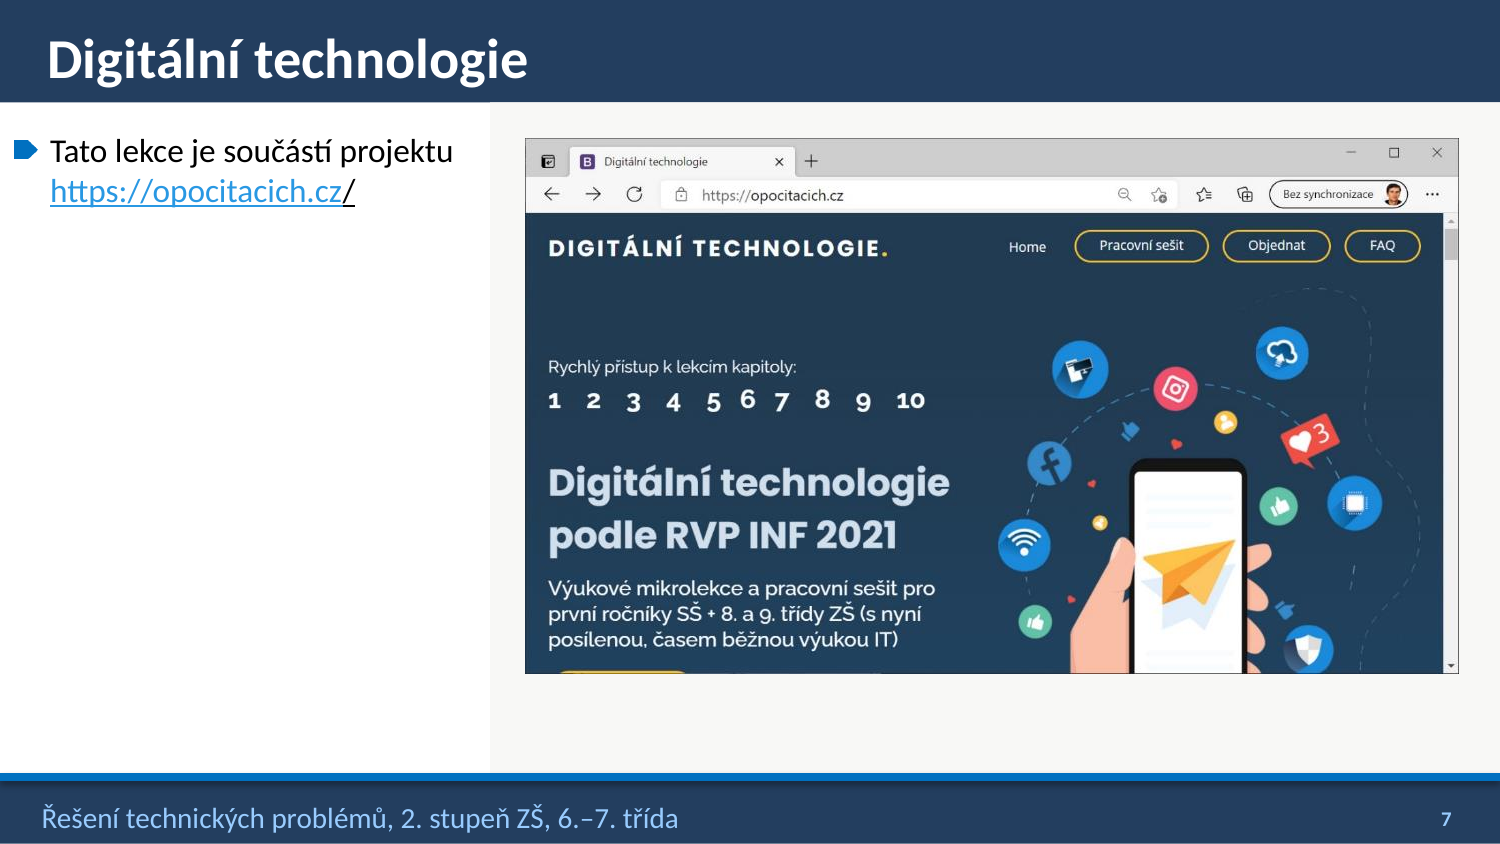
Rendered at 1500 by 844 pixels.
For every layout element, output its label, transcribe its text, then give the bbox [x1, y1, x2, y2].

list Tato lekce je součástí projektu https://opocitacich.cz/ [5, 114, 561, 765]
title Digitální technologie [32, 9, 1467, 103]
picture [14, 140, 38, 159]
slide_number 6 [1345, 796, 1467, 831]
picture [525, 138, 1459, 674]
text_box [486, 98, 1500, 773]
